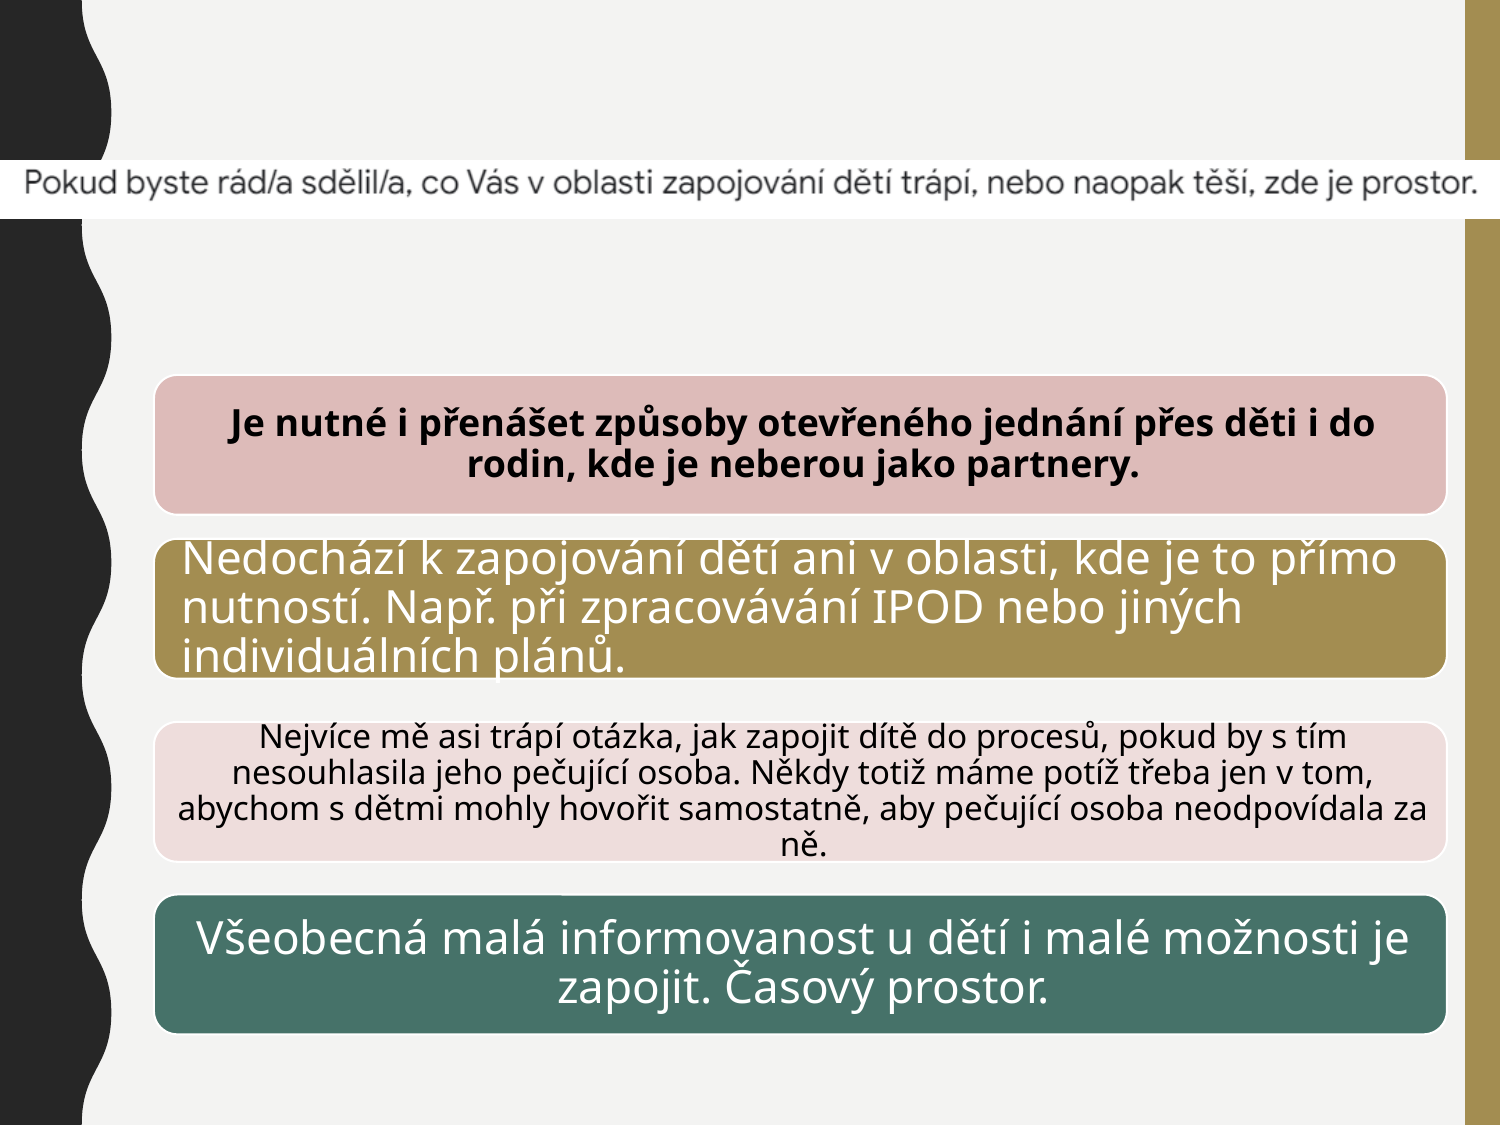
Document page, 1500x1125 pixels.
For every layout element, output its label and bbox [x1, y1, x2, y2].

list [153, 374, 1447, 1059]
picture [0, 160, 1500, 219]
